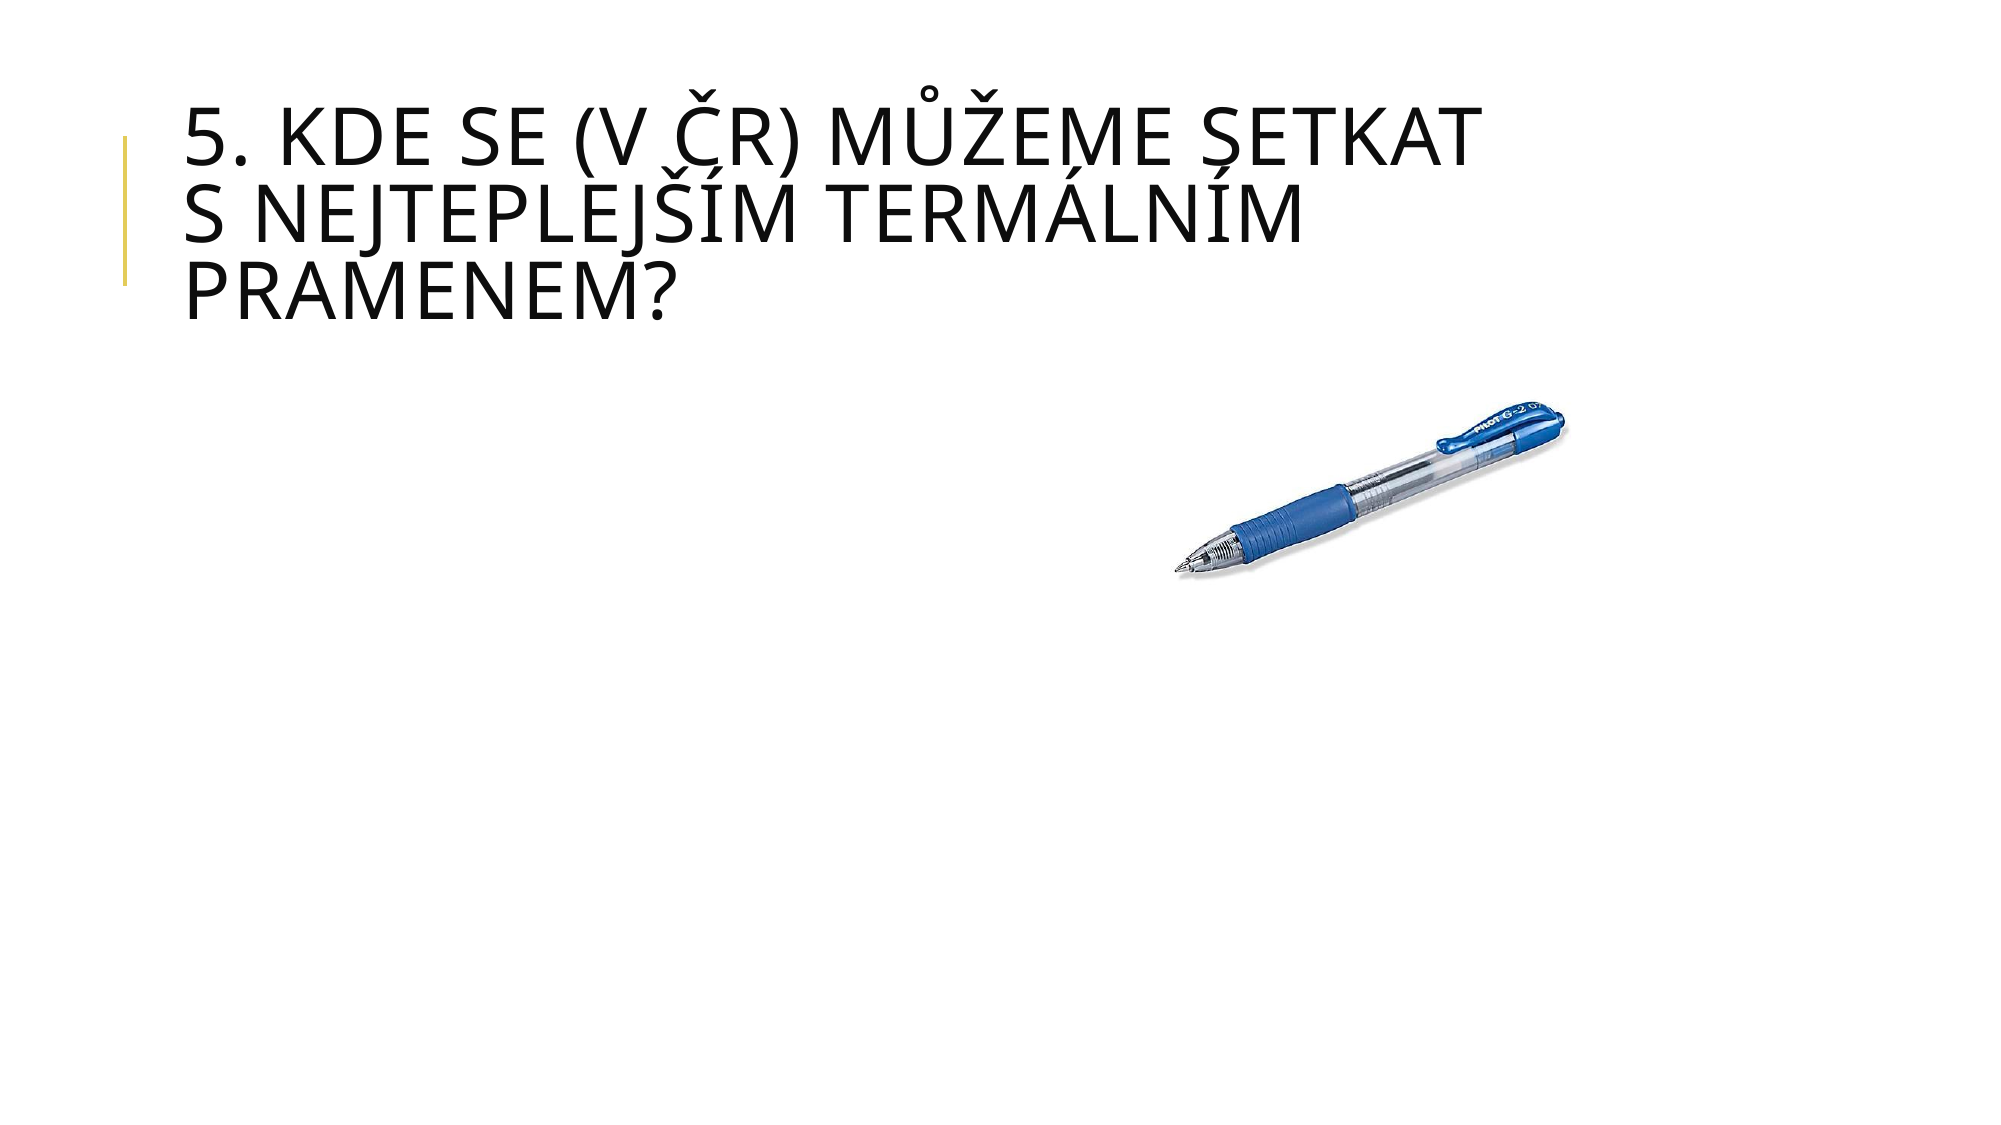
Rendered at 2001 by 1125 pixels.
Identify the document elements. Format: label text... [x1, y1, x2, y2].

title 5. Kde se (v ČR) můžeme setkat s nejteplejším termálním pramenem? [168, 96, 1763, 342]
picture [1169, 341, 1575, 645]
